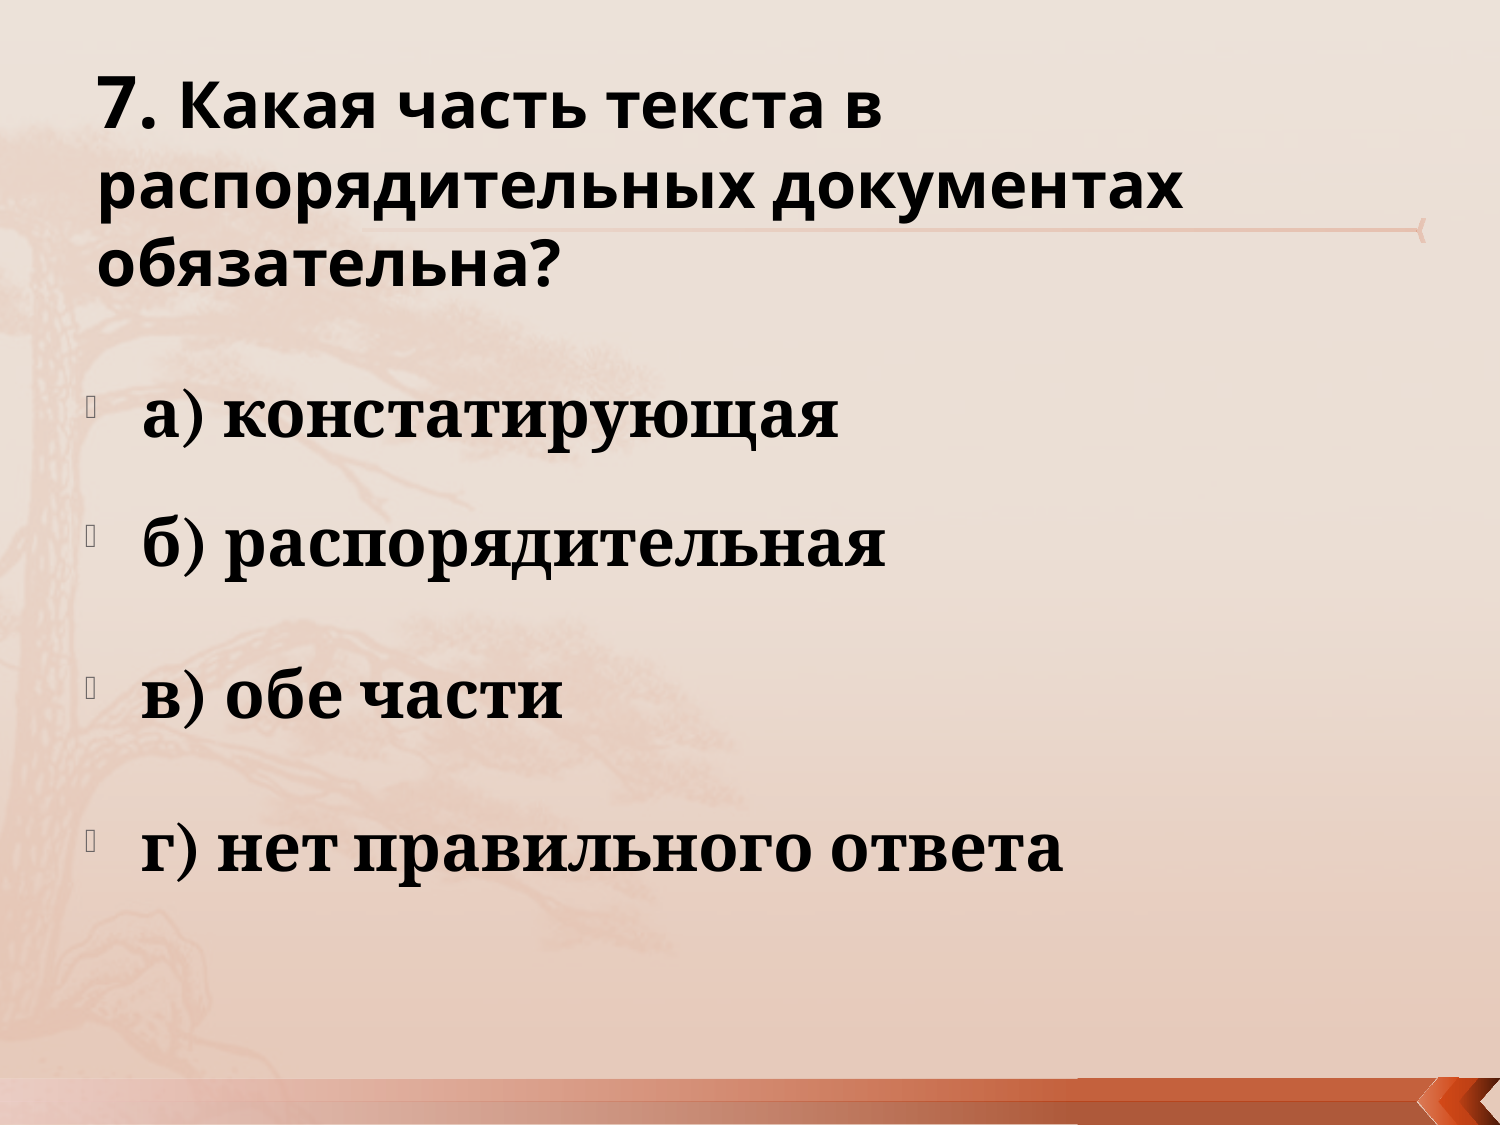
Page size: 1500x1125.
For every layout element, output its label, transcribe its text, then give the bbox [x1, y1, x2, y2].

list а) констатирующая [70, 363, 1421, 492]
title 7. Какая часть текста в распорядительных документах обязательна? [82, 46, 1432, 387]
text_box б) распорядительная [70, 492, 1421, 633]
text_box г) нет правильного ответа [70, 796, 1421, 938]
text_box в) обе части [70, 644, 1421, 786]
